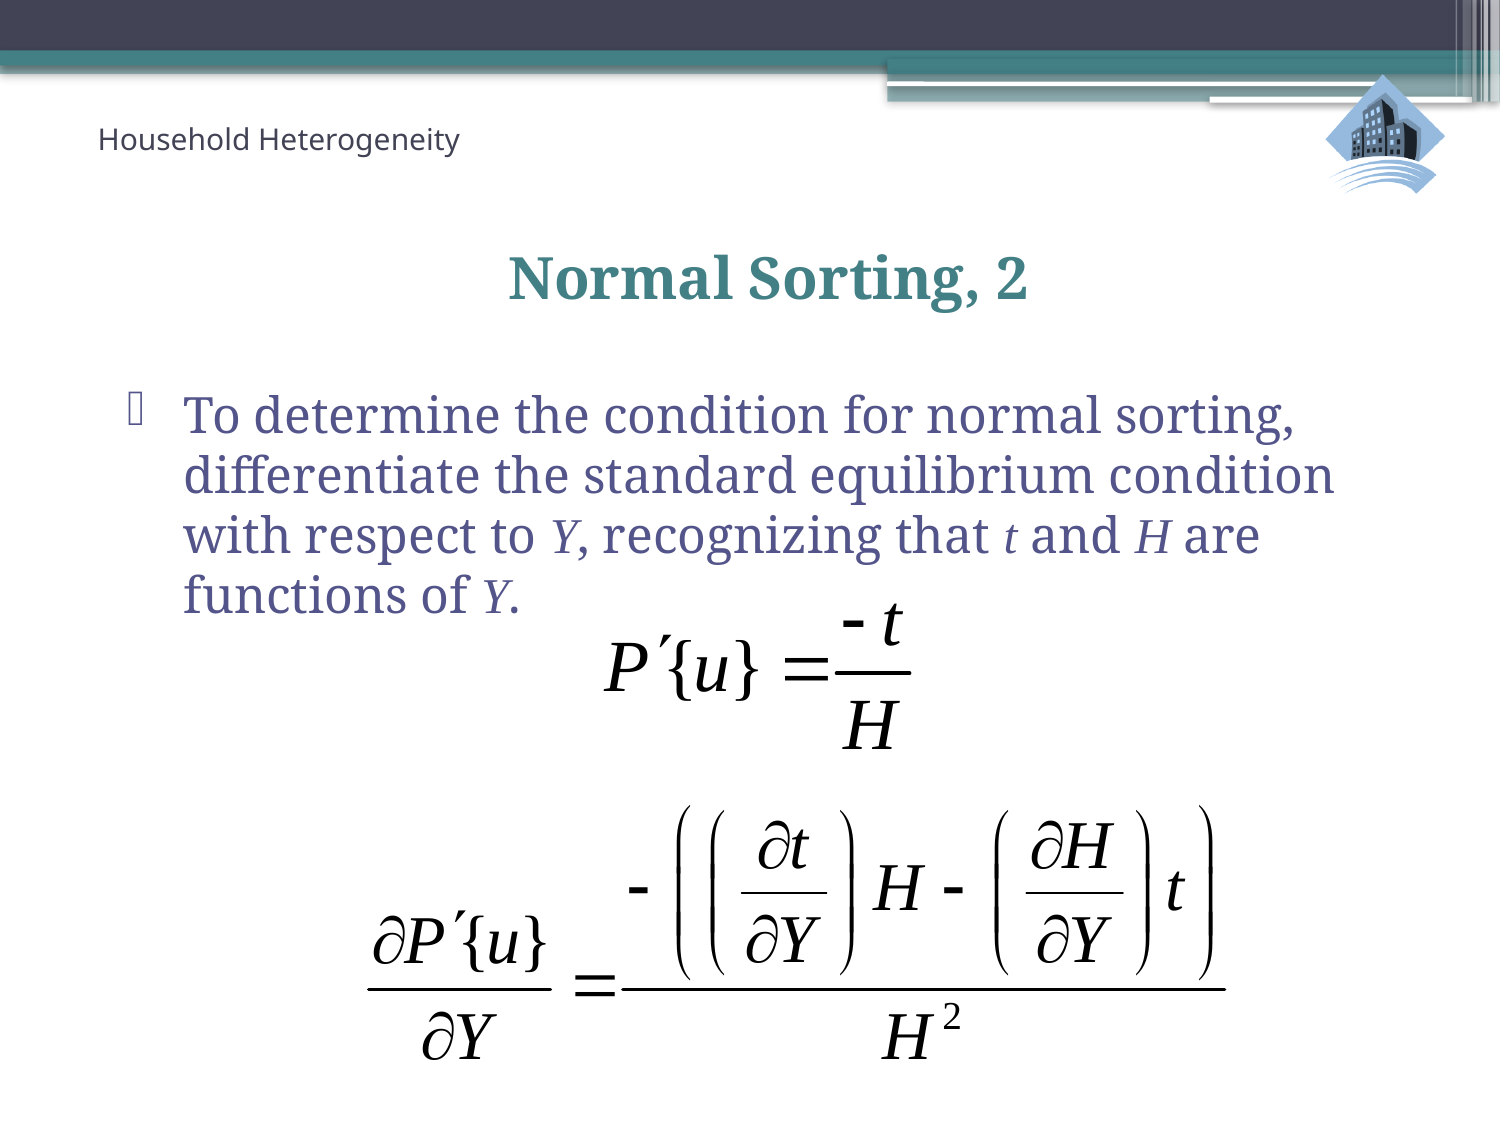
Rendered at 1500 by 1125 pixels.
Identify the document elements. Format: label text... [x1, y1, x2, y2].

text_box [357, 790, 1237, 1076]
title Household Heterogeneity [75, 112, 1319, 200]
picture [1324, 74, 1445, 194]
list Normal Sorting, 2 To determine the condition for normal sorting, differentiate the standard equilibrium condition with respect to Y, recognizing that t and H are functions of Y. [75, 233, 1425, 1113]
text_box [590, 574, 926, 766]
